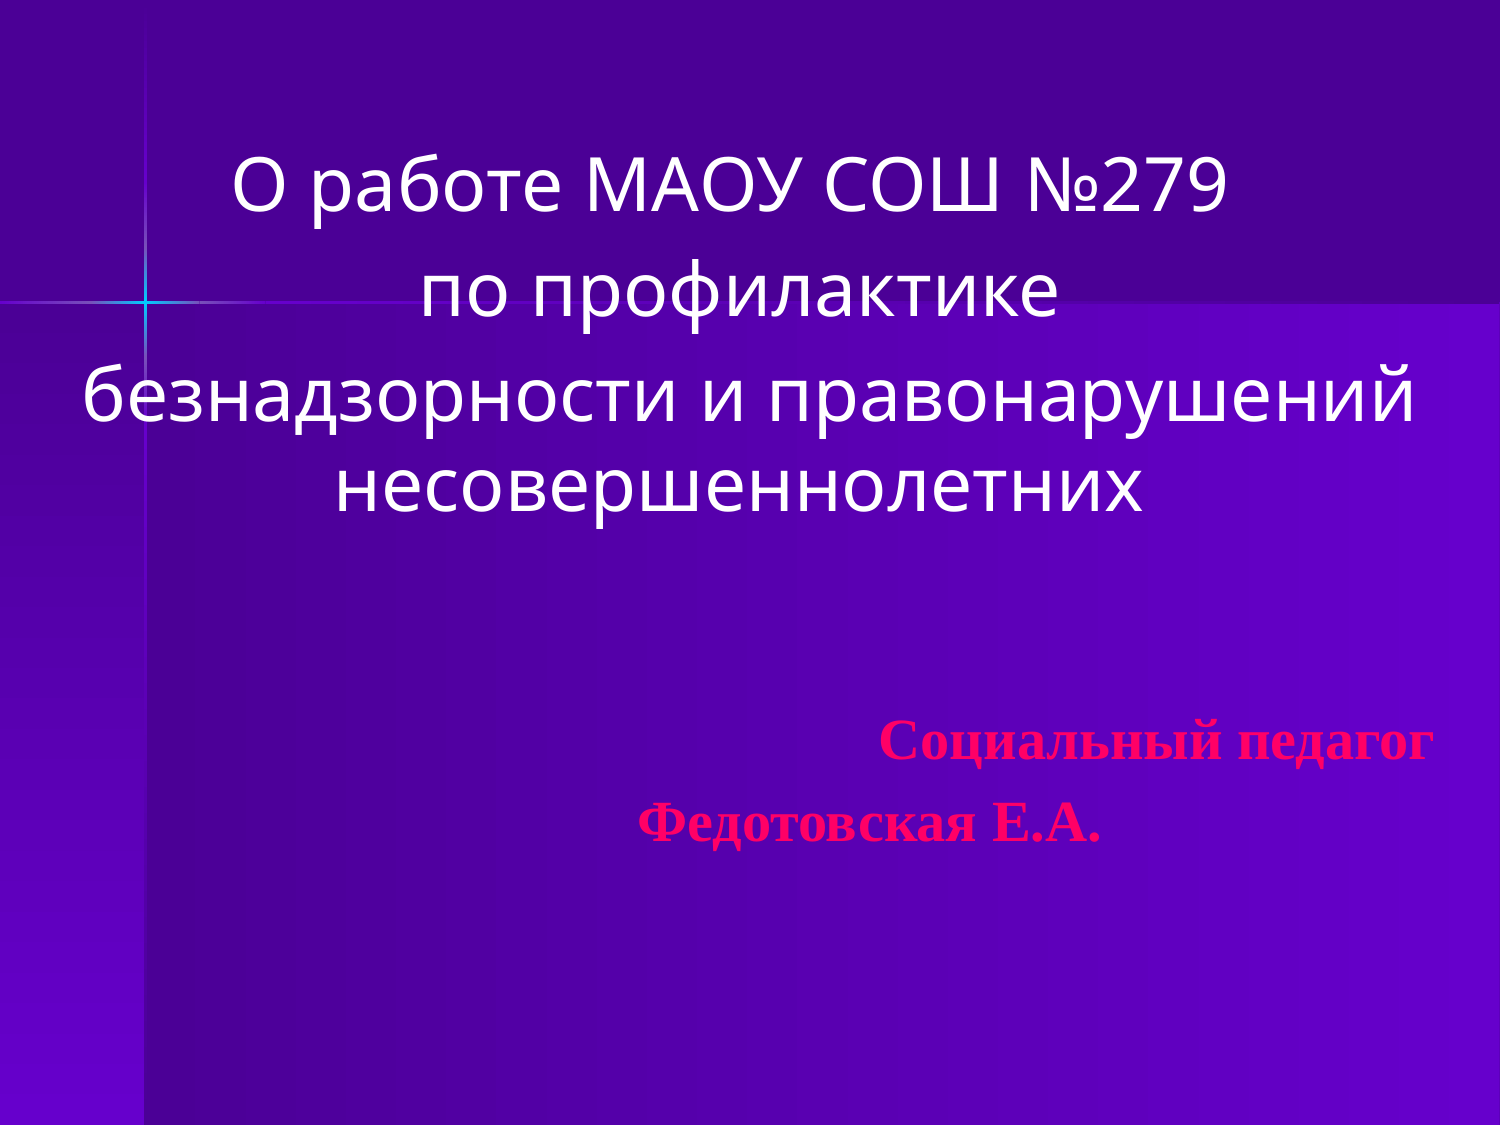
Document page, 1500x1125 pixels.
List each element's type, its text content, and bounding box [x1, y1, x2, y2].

list О работе МАОУ СОШ №279 по профилактике безнадзорности и правонарушений несовершеннолетних Социальный педагог Федотовская Е.А. [34, 23, 1466, 1095]
